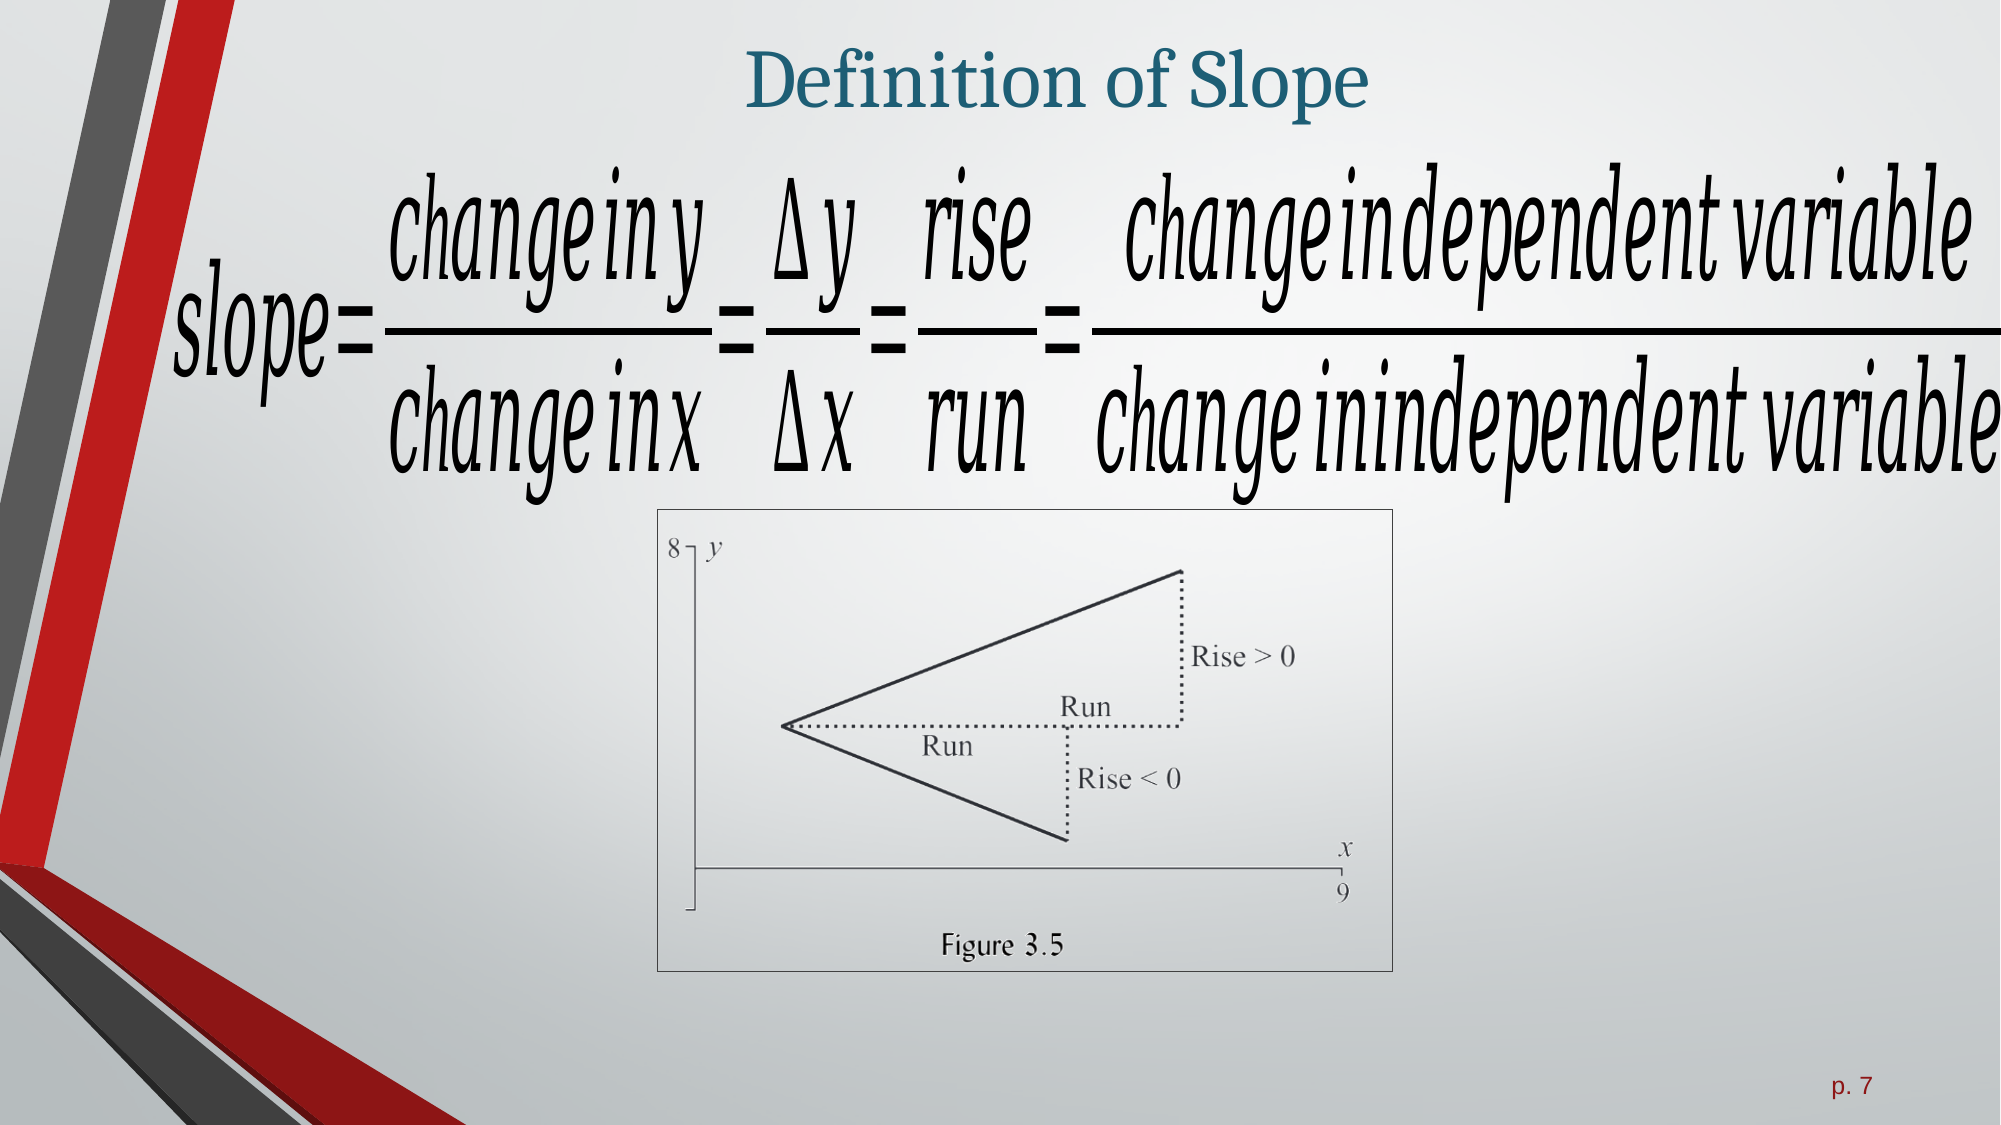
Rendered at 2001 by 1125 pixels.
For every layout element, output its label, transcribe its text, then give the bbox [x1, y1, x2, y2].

picture [656, 508, 1394, 973]
title Definition of Slope [214, 3, 1900, 145]
